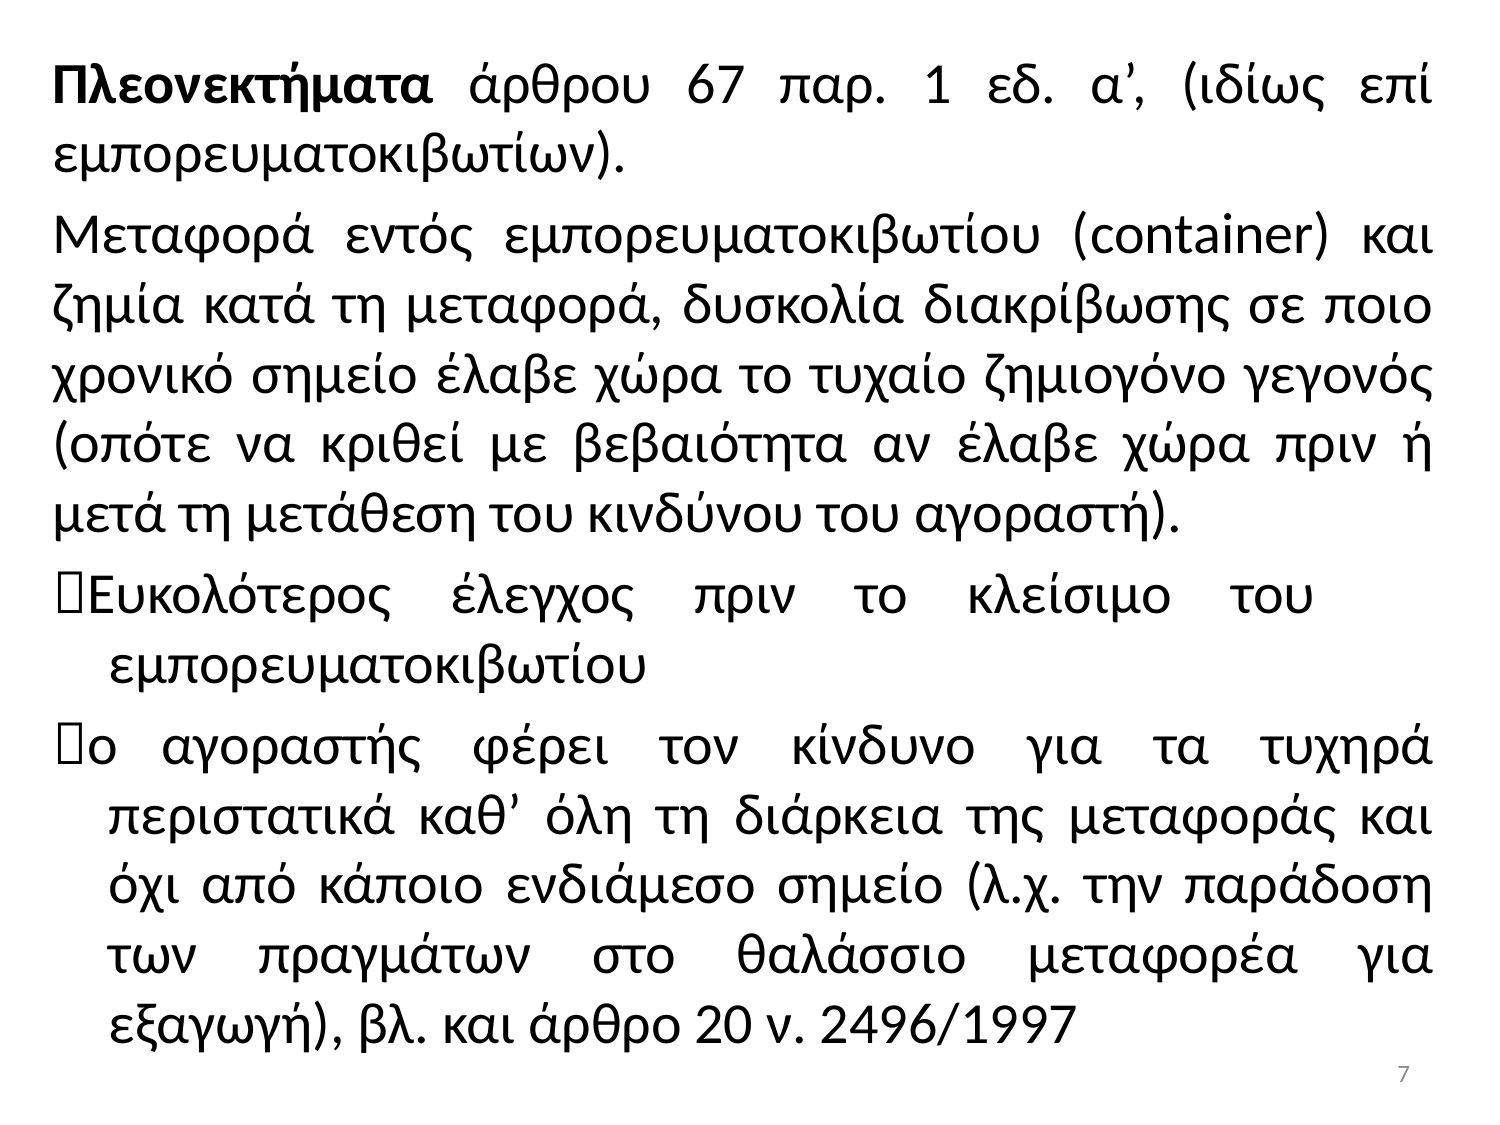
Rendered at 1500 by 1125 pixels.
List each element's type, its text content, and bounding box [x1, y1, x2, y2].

slide_number 7 [1074, 1042, 1425, 1103]
list Πλεονεκτήματα άρθρου 67 παρ. 1 εδ. α’, (ιδίως επί εμπορευματοκιβωτίων). Μεταφορά εντός εμπορευματοκιβωτίου (container) και ζημία κατά τη μεταφορά, δυσκολία διακρίβωσης σε ποιο χρονικό σημείο έλαβε χώρα το τυχαίο ζημιογόνο γεγονός (οπότε να κριθεί με βεβαιότητα αν έλαβε χώρα πριν ή μετά τη μετάθεση του κινδύνου του αγοραστή). Ευκολότερος έλεγχος πριν το κλείσιμο του εμπορευματοκιβωτίου ο αγοραστής φέρει τον κίνδυνο για τα τυχηρά περιστατικά καθ’ όλη τη διάρκεια της μεταφοράς και όχι από κάποιο ενδιάμεσο σημείο (λ.χ. την παράδοση των πραγμάτων στο θαλάσσιο μεταφορέα για εξαγωγή), βλ. και άρθρο 20 ν. 2496/1997 [37, 37, 1450, 1075]
